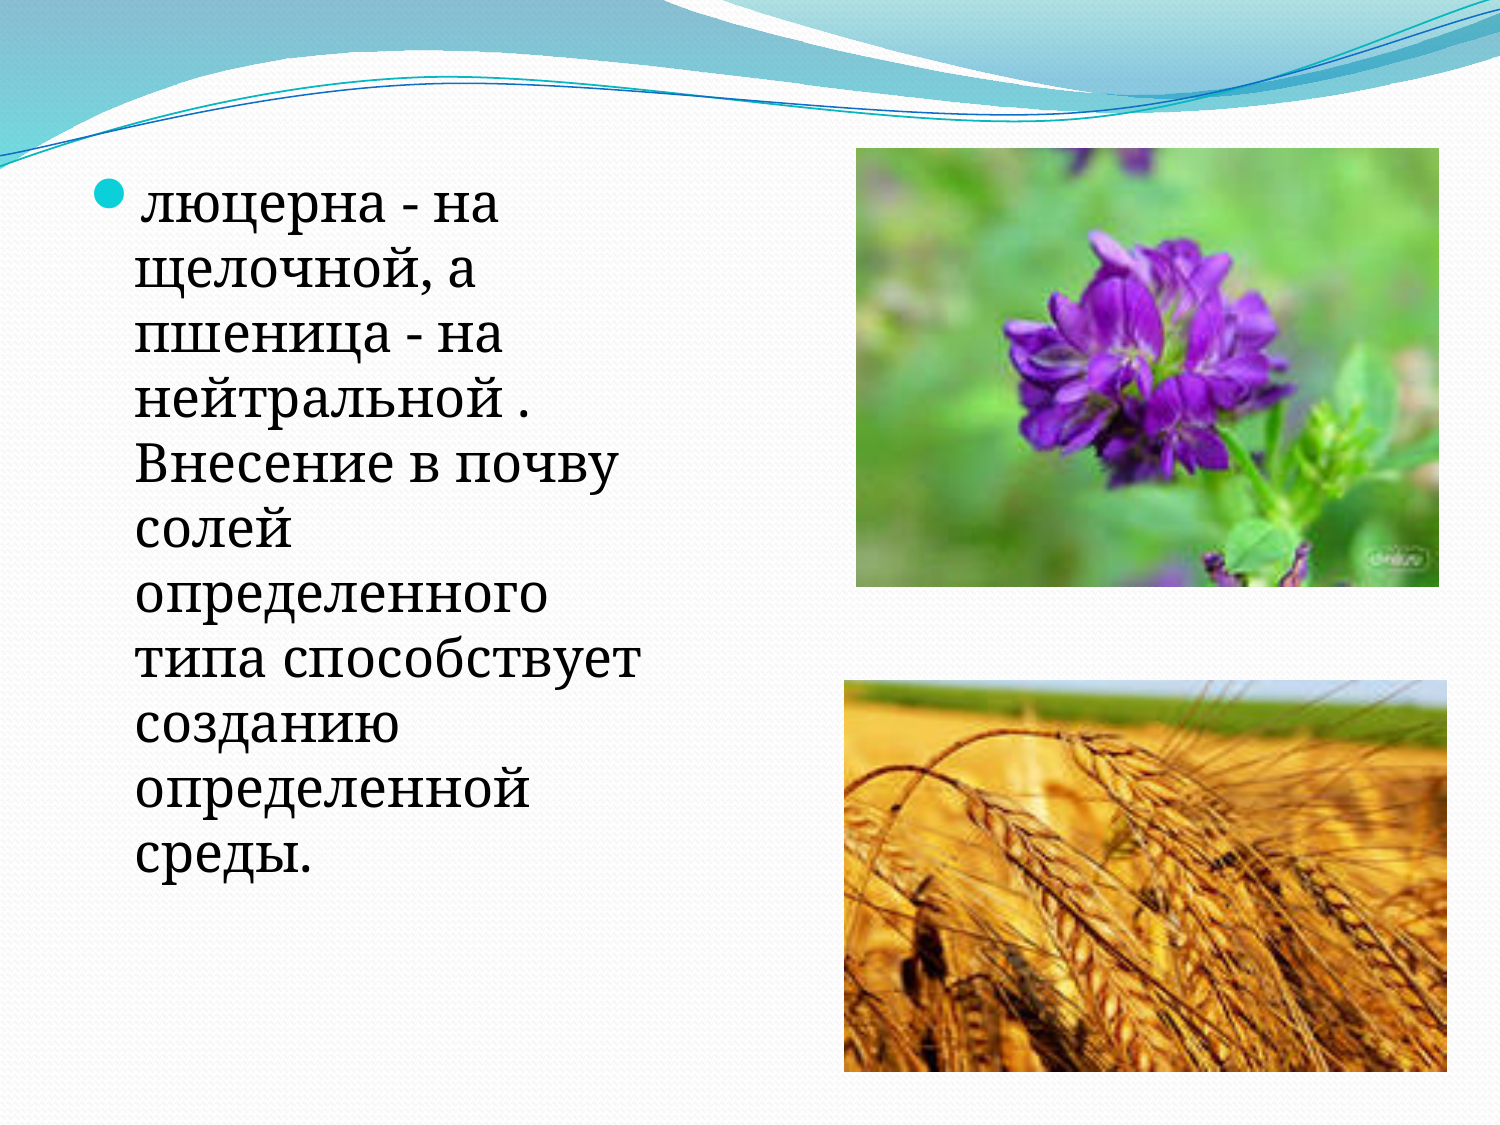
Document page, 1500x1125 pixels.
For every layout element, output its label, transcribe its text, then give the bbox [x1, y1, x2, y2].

picture [855, 148, 1440, 587]
list люцерна - на щелочной, а пшеница - на нейтральной . Внесение в почву солей определенного типа способствует созданию определенной среды. [75, 160, 691, 1038]
picture [844, 680, 1448, 1073]
